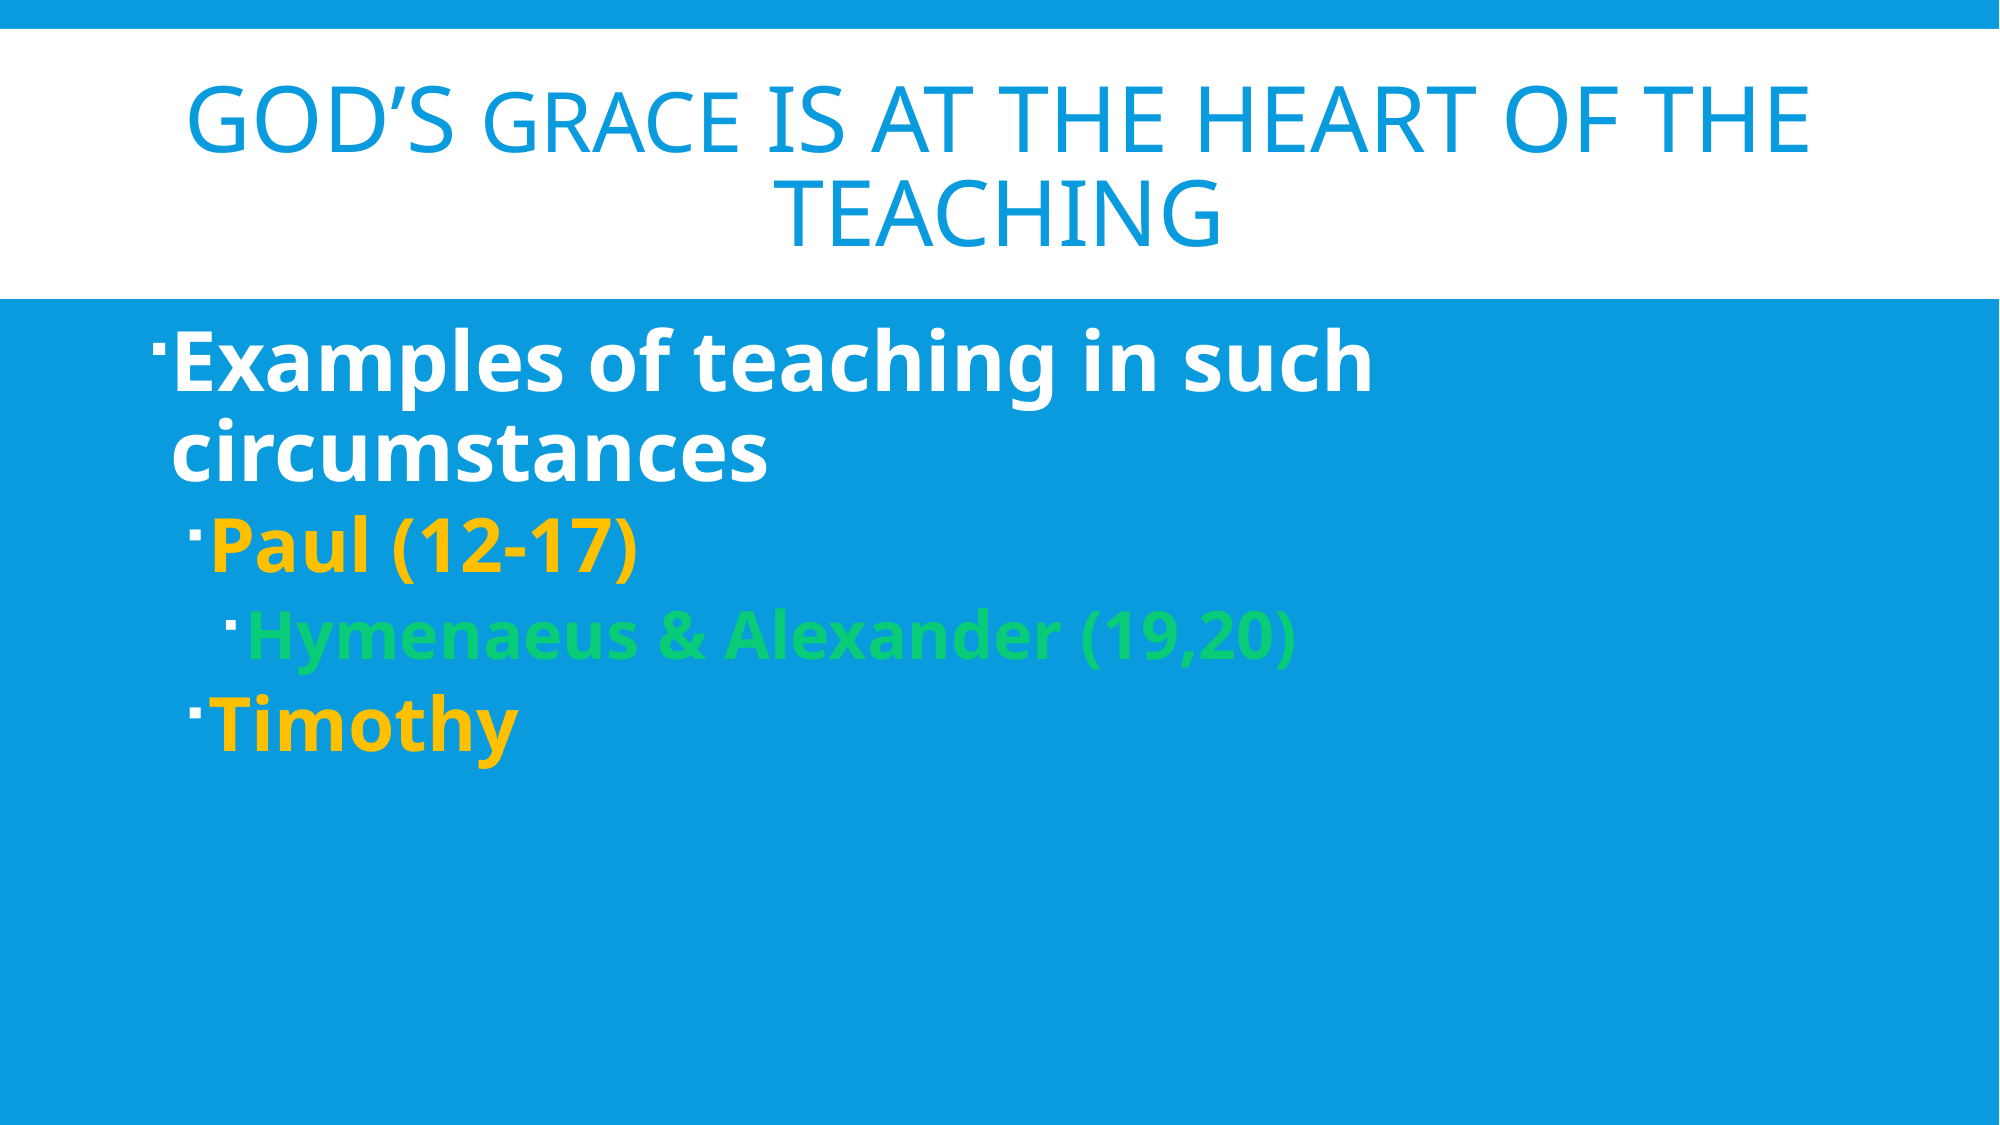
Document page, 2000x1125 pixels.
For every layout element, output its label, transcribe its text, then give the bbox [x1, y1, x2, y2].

title God’s grace is at the heart of the teaching [0, 30, 2000, 313]
list Examples of teaching in such circumstances Paul (12-17) Hymenaeus & Alexander (19,20) Timothy [125, 312, 1957, 1125]
